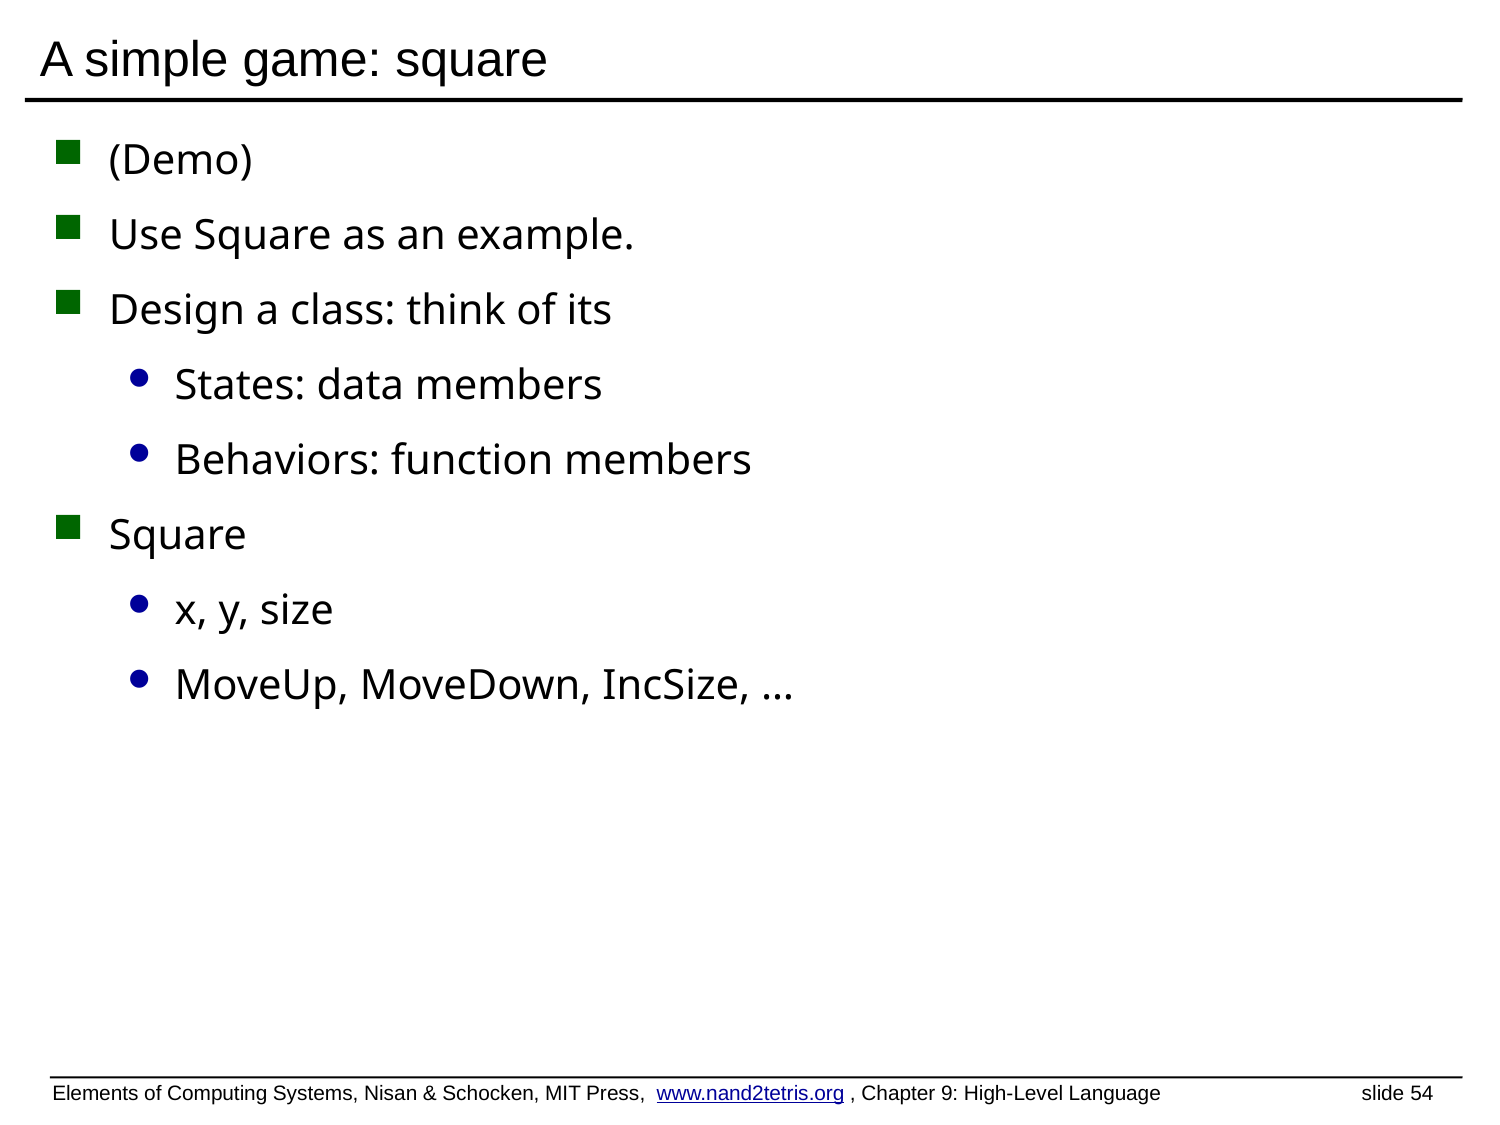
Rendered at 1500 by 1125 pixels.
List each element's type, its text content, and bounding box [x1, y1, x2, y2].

list (Demo) Use Square as an example. Design a class: think of its States: data members Behaviors: function members Square x, y, size MoveUp, MoveDown, IncSize, … [37, 125, 1450, 1050]
title A simple game: square [24, 12, 1463, 100]
